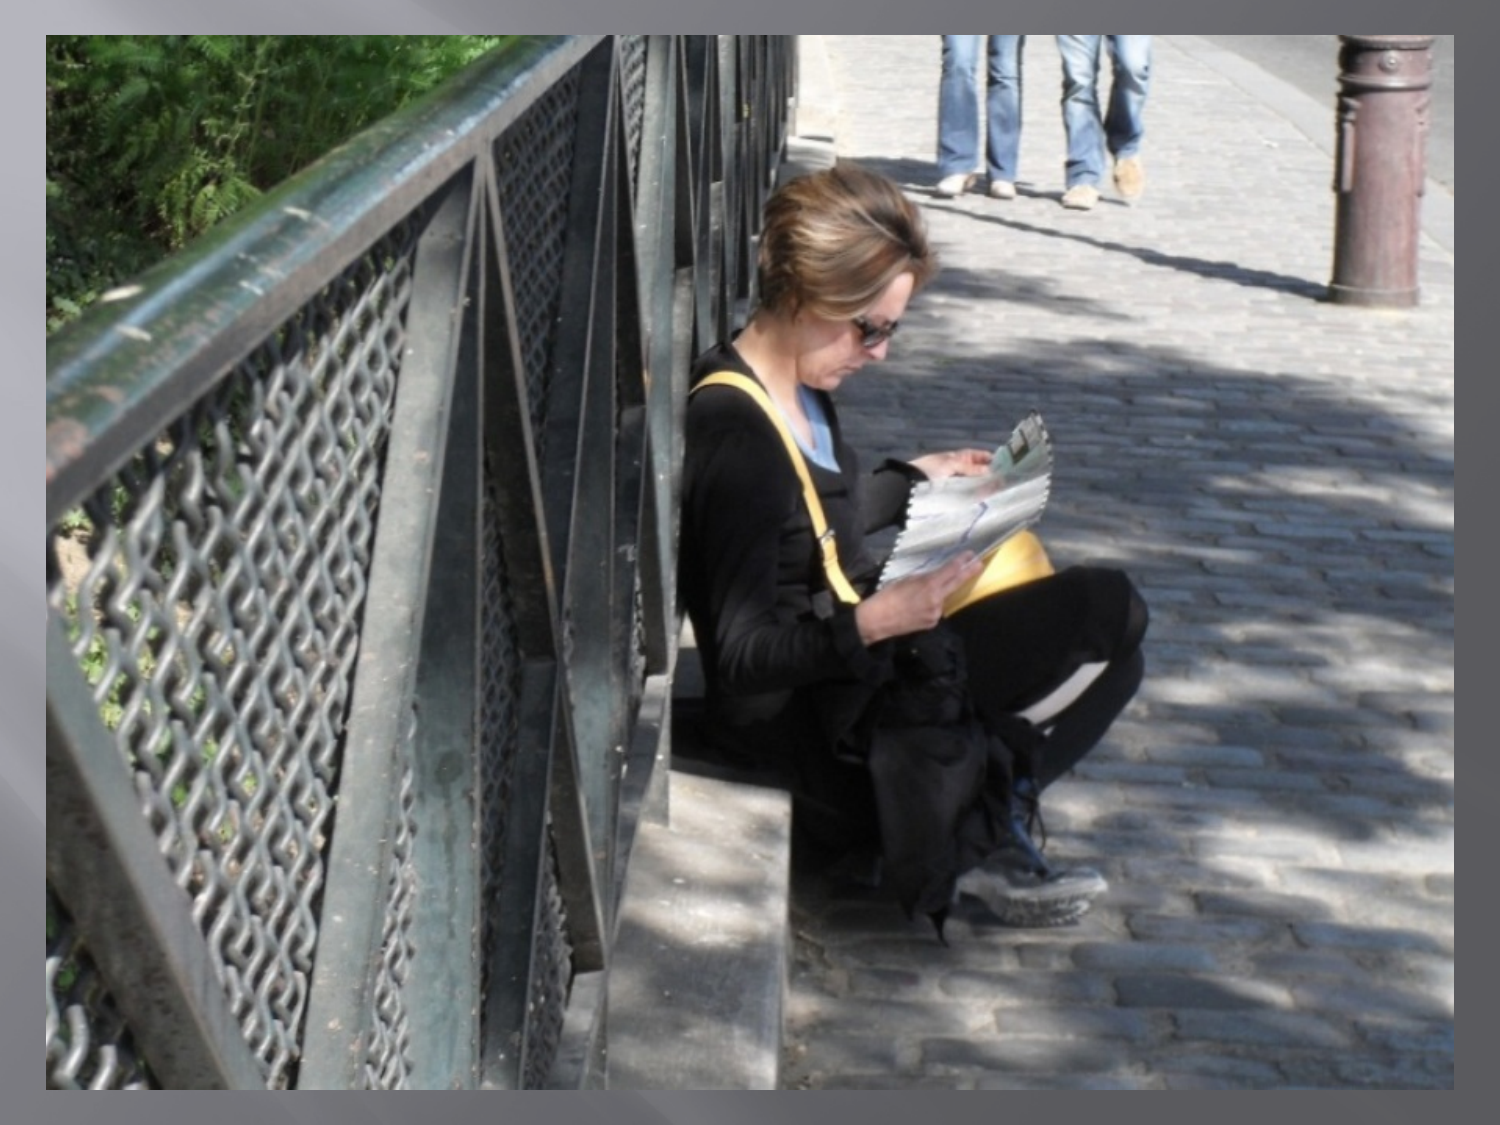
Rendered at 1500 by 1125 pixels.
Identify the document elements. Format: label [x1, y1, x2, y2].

picture [46, 34, 1454, 1091]
